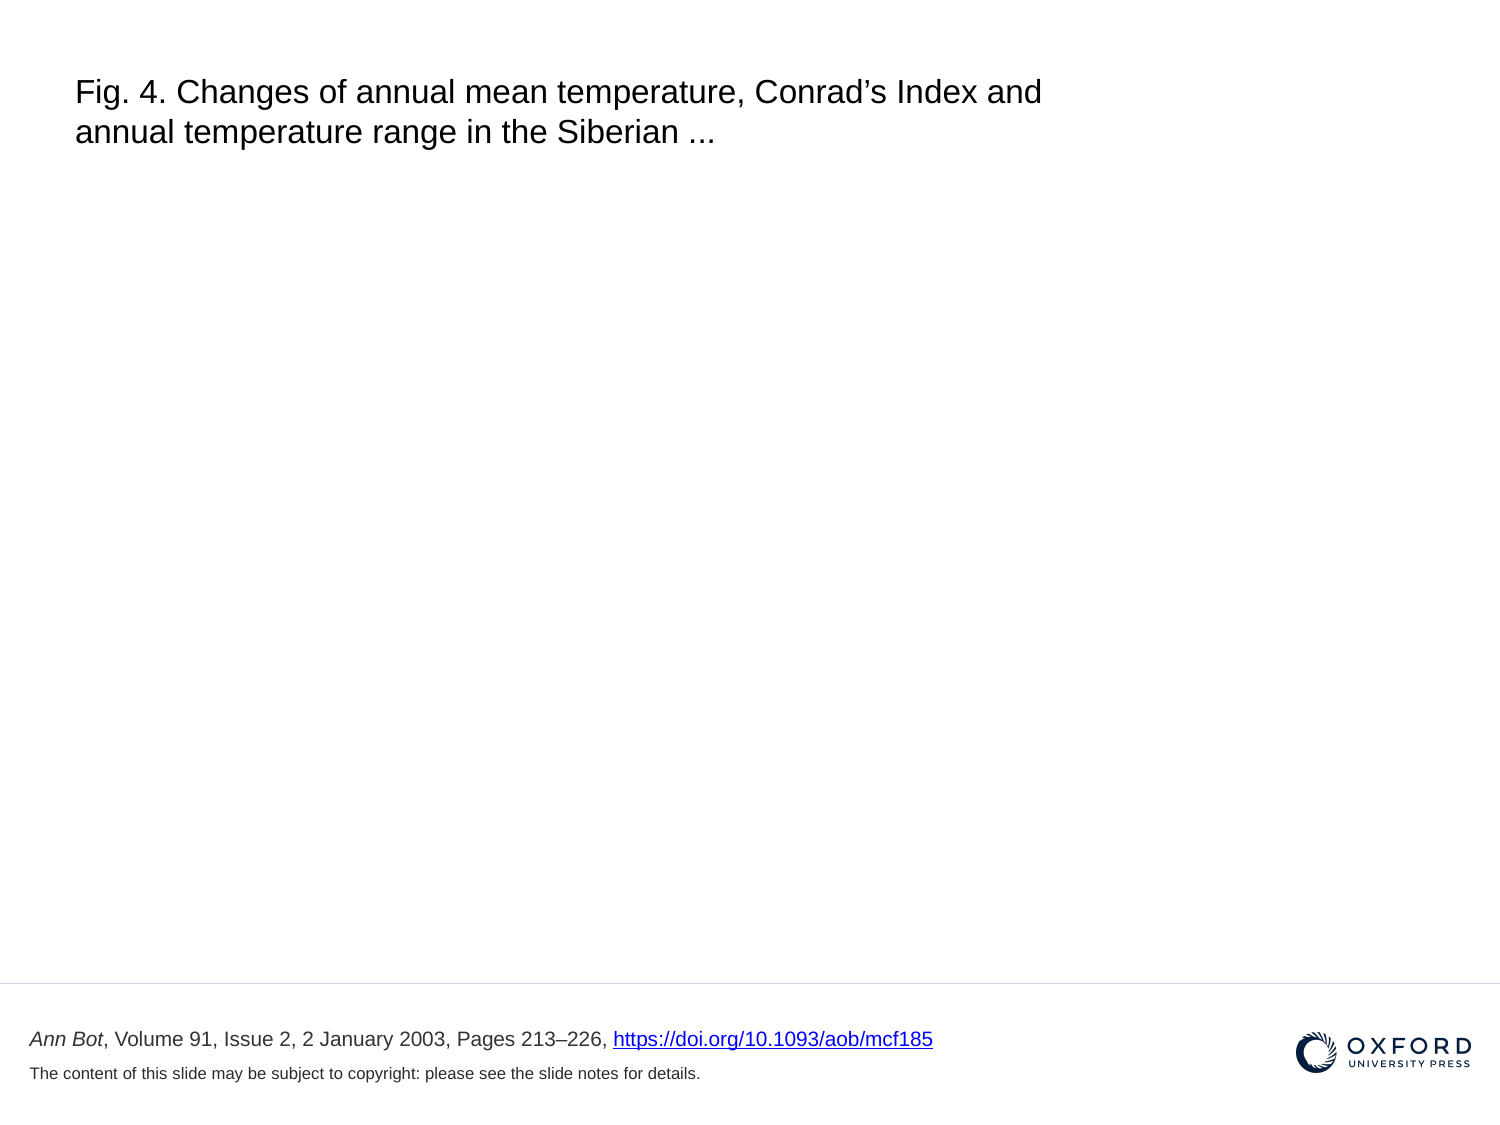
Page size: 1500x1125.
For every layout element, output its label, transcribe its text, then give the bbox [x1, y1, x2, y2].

title Fig. 4. Changes of annual mean temperature, Conrad’s Index and annual temperature range in the Siberian ... [75, 69, 1078, 171]
picture [1296, 1032, 1471, 1073]
footer Ann Bot, Volume 91, Issue 2, 2 January 2003, Pages 213–226, https://doi.org/10.1093/aob/mcf185 The content of this slide may be subject to copyright: please see the slide notes for details. [0, 983, 1260, 1125]
